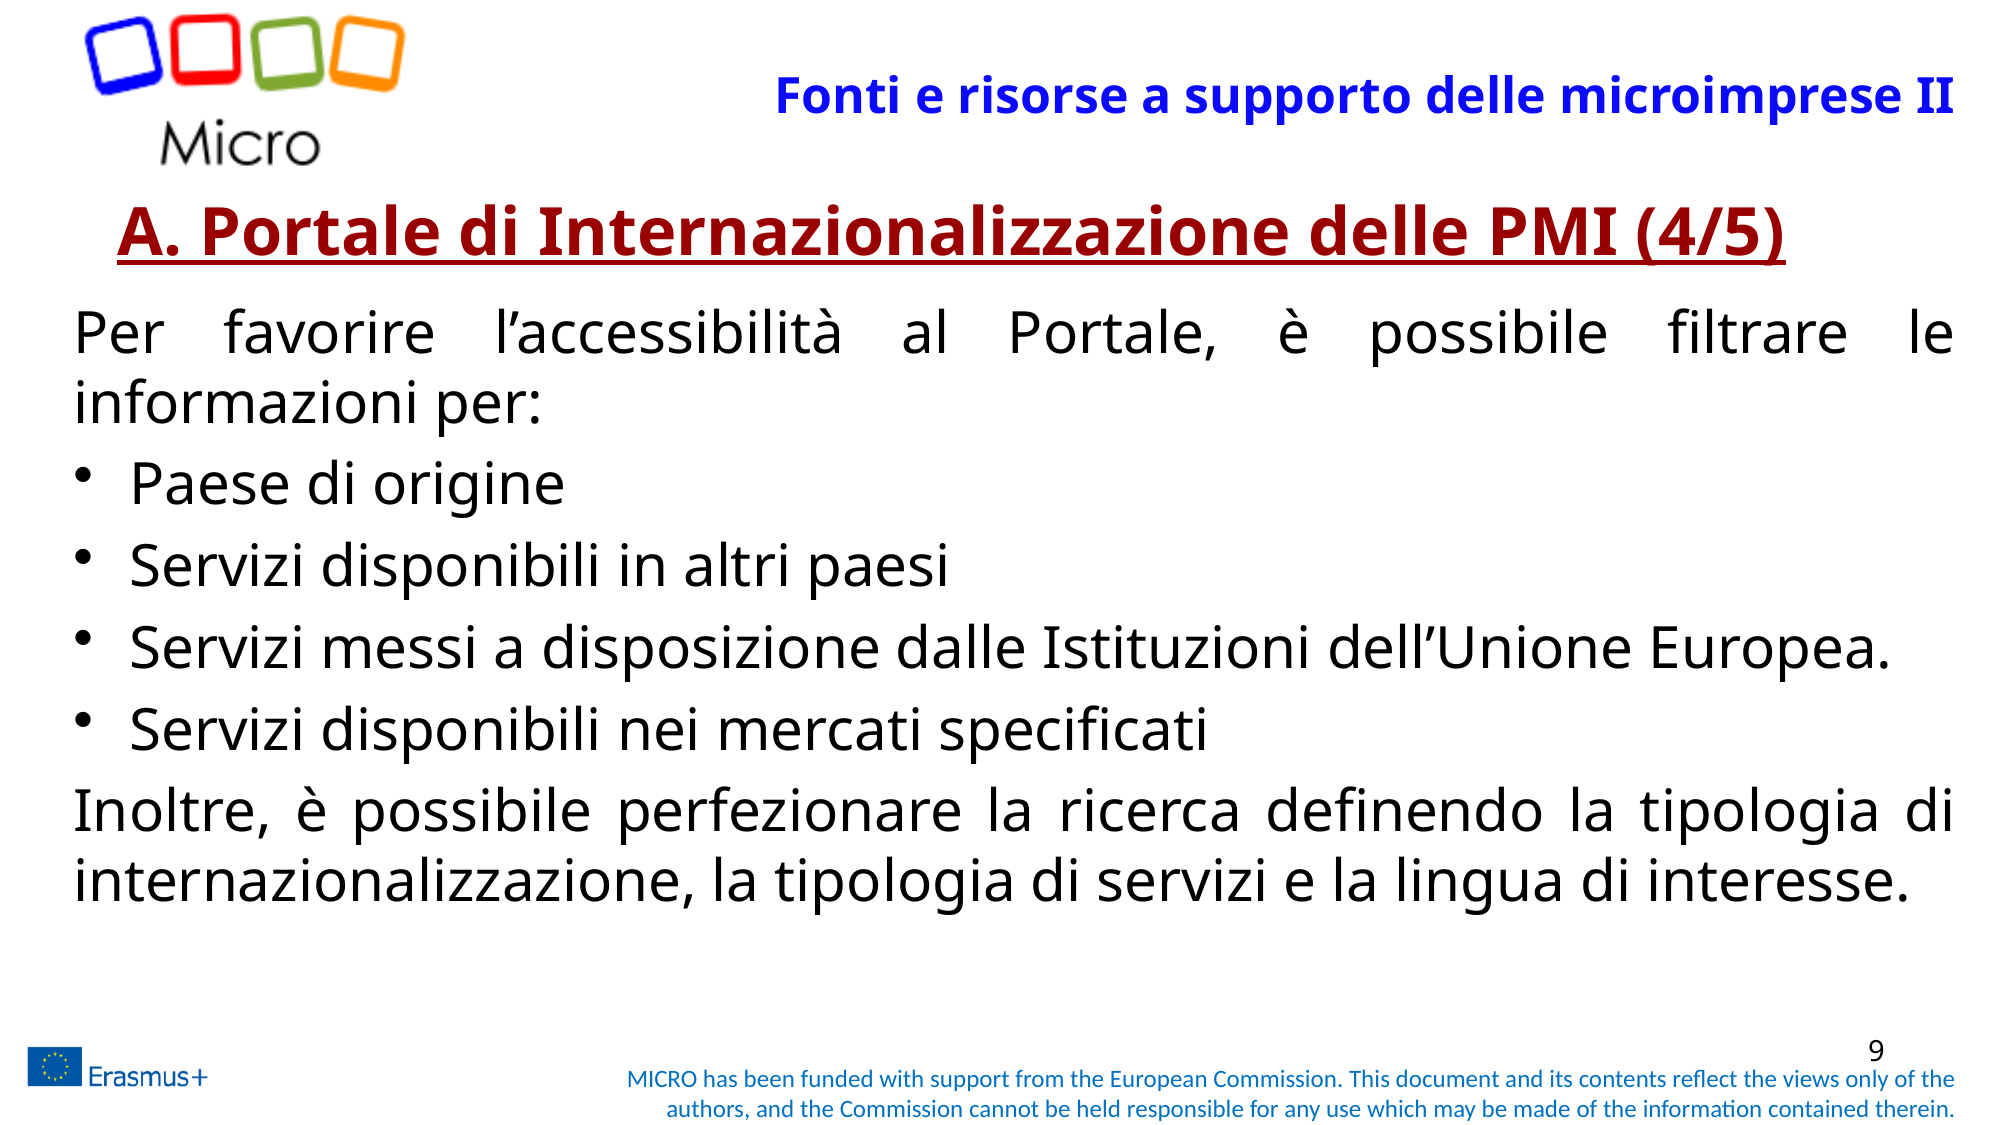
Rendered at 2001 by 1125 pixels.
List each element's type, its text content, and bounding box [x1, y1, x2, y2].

picture [27, 1046, 58, 1087]
text_box A. Portale di Internazionalizzazione delle PMI (4/5) [102, 181, 1873, 295]
list Per favorire l’accessibilità al Portale, è possibile filtrare le informazioni per: Paese di origine Servizi disponibili in altri paesi Servizi messi a disposizione dalle Istituzioni dell’Unione Europea. Servizi disponibili nei mercati specificati Inoltre, è possibile perfezionare la ricerca definendo la tipologia di internazionalizzazione, la tipologia di servizi e la lingua di interesse. [58, 287, 1971, 1103]
title Fonti e risorse a supporto delle microimprese II [170, 0, 1971, 188]
picture [0, 0, 170, 190]
